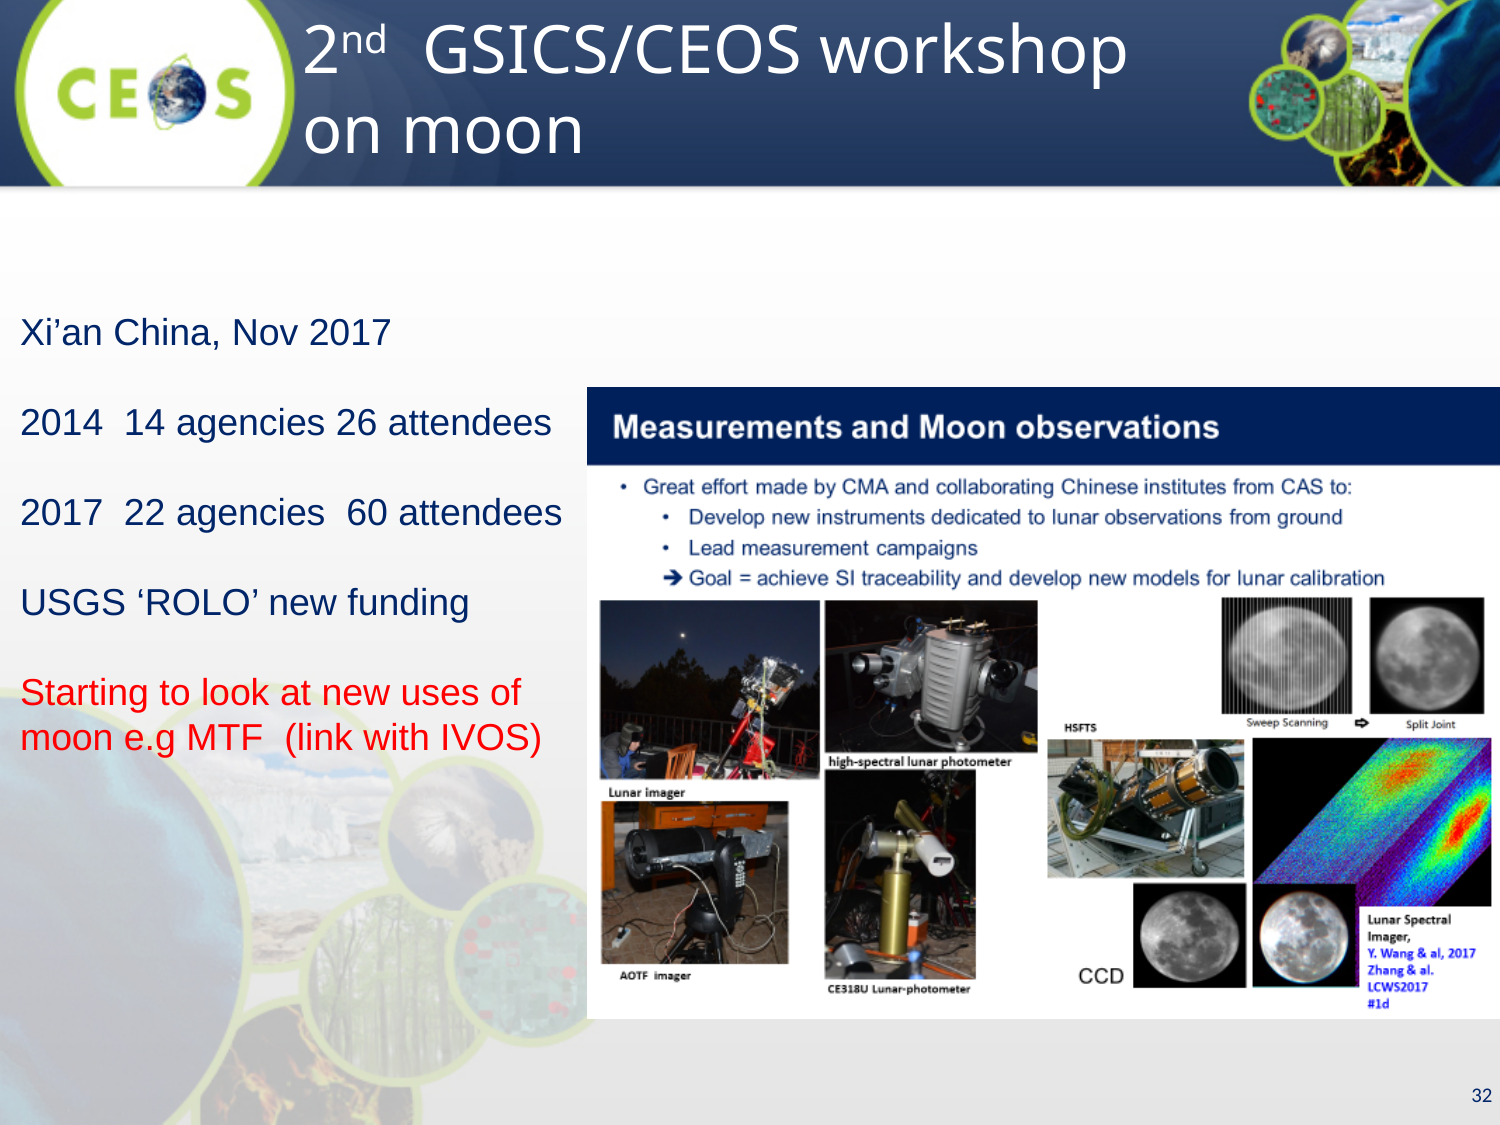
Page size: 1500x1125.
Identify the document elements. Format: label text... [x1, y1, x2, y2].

picture [0, 0, 1500, 1125]
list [587, 386, 1500, 1019]
title 2nd GSICS/CEOS workshop on moon [287, 0, 1213, 188]
slide_number 32 [1186, 1073, 1500, 1117]
text_box Xi’an China, Nov 2017 14 agencies 26 attendees 22 agencies 60 attendees USGS ‘ROLO’ new funding Starting to look at new uses of moon e.g MTF (link with IVOS) [12, 299, 600, 945]
